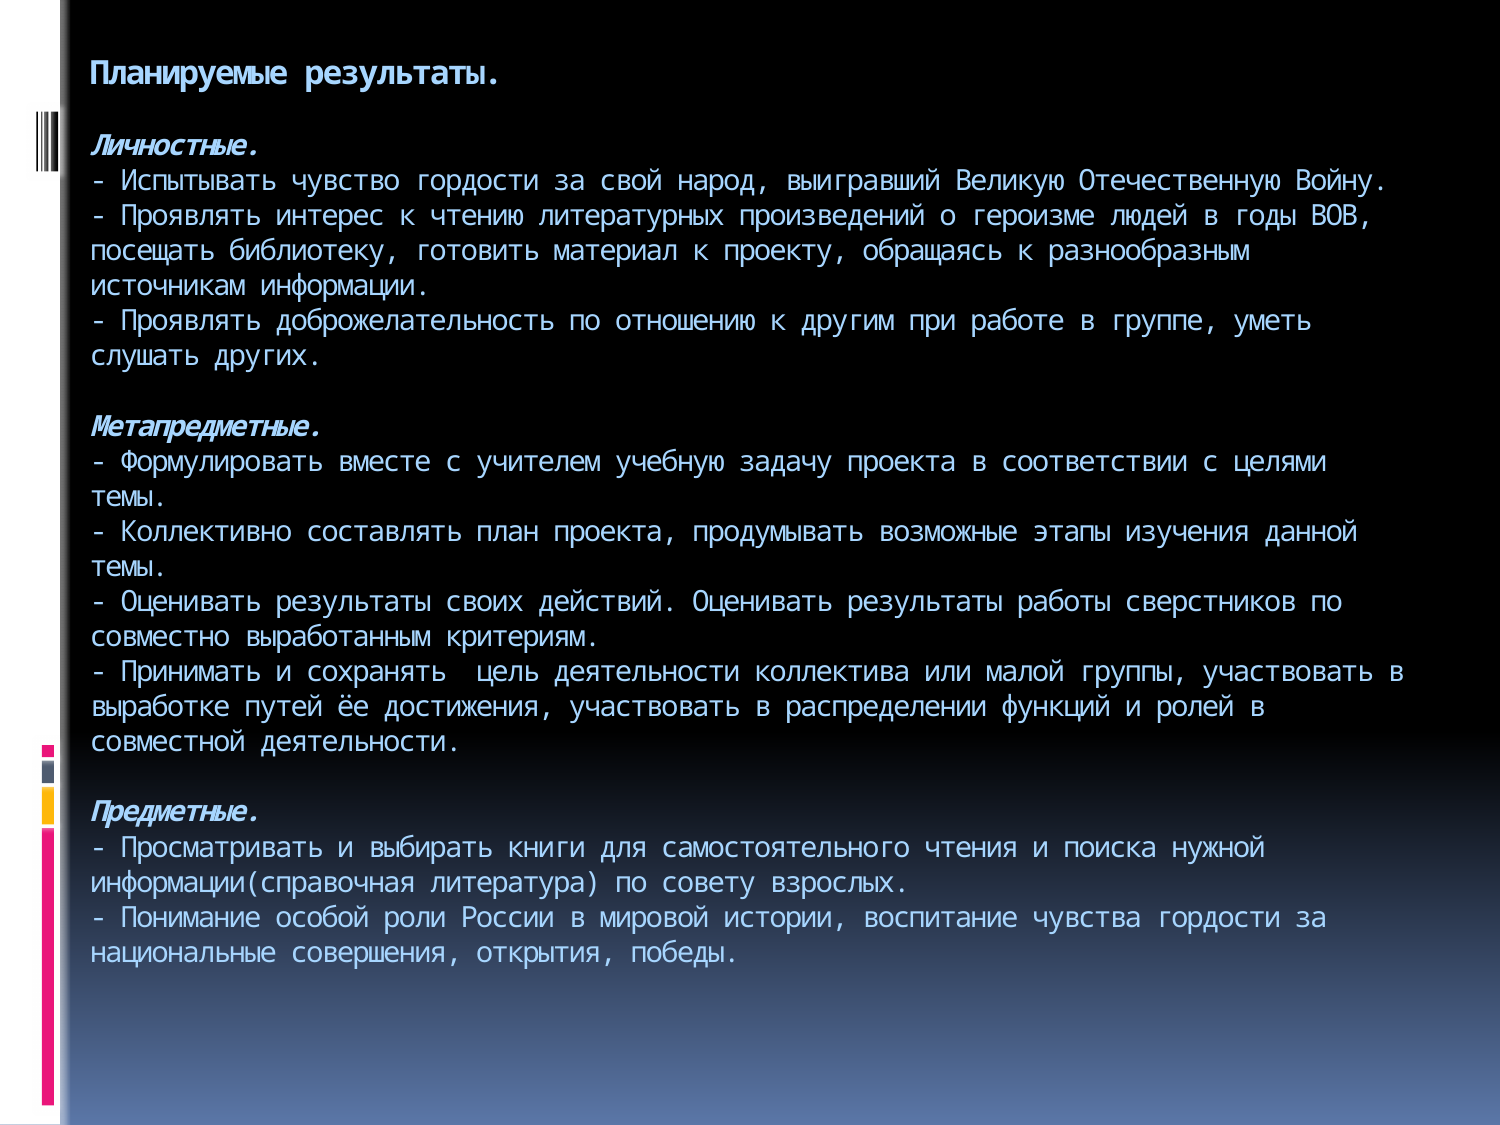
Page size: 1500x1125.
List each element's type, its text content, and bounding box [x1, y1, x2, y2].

title Планируемые результаты. Личностные. - Испытывать чувство гордости за свой народ, выигравший Великую Отечественную Войну. - Проявлять интерес к чтению литературных произведений о героизме людей в годы ВОВ, посещать библиотеку, готовить материал к проекту, обращаясь к разнообразным источникам информации. - Проявлять доброжелательность по отношению к другим при работе в группе, уметь слушать других. Метапредметные. - Формулировать вместе с учителем учебную задачу проекта в соответствии с целями темы. - Коллективно составлять план проекта, продумывать возможные этапы изучения данной темы. - Оценивать результаты своих действий. Оценивать результаты работы сверстников по совместно выработанным критериям. - Принимать и сохранять цель деятельности коллектива или малой группы, участвовать в выработке путей ёе достижения, участвовать в распределении функций и ролей в совместной деятельности. Предметные. - Просматривать и выбирать книги для самостоятельного чтения и поиска нужной информации(справочная литература) по совету взрослых. - Понимание особой роли России в мировой истории, воспитание чувства гордости за национальные совершения, открытия, победы. [75, 43, 1425, 1071]
